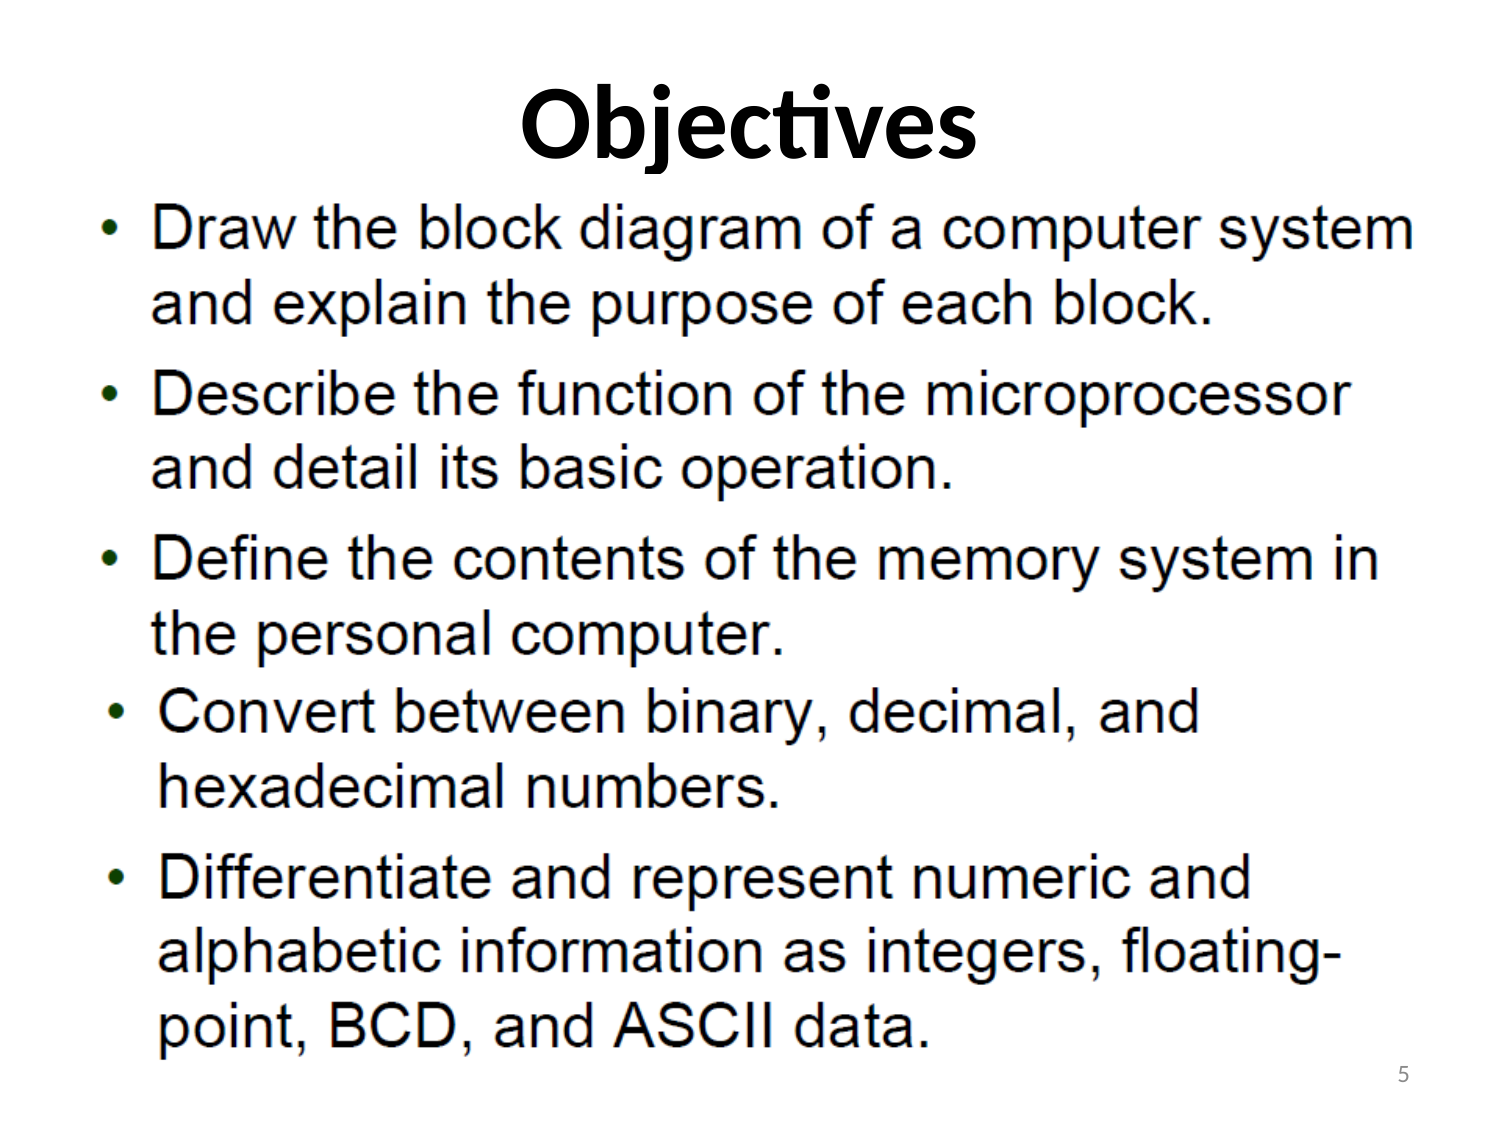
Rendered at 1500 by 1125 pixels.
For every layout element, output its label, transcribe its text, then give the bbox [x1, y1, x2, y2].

title Objectives [75, 45, 1425, 188]
slide_number 5 [1074, 1042, 1425, 1103]
picture [83, 174, 1426, 1071]
